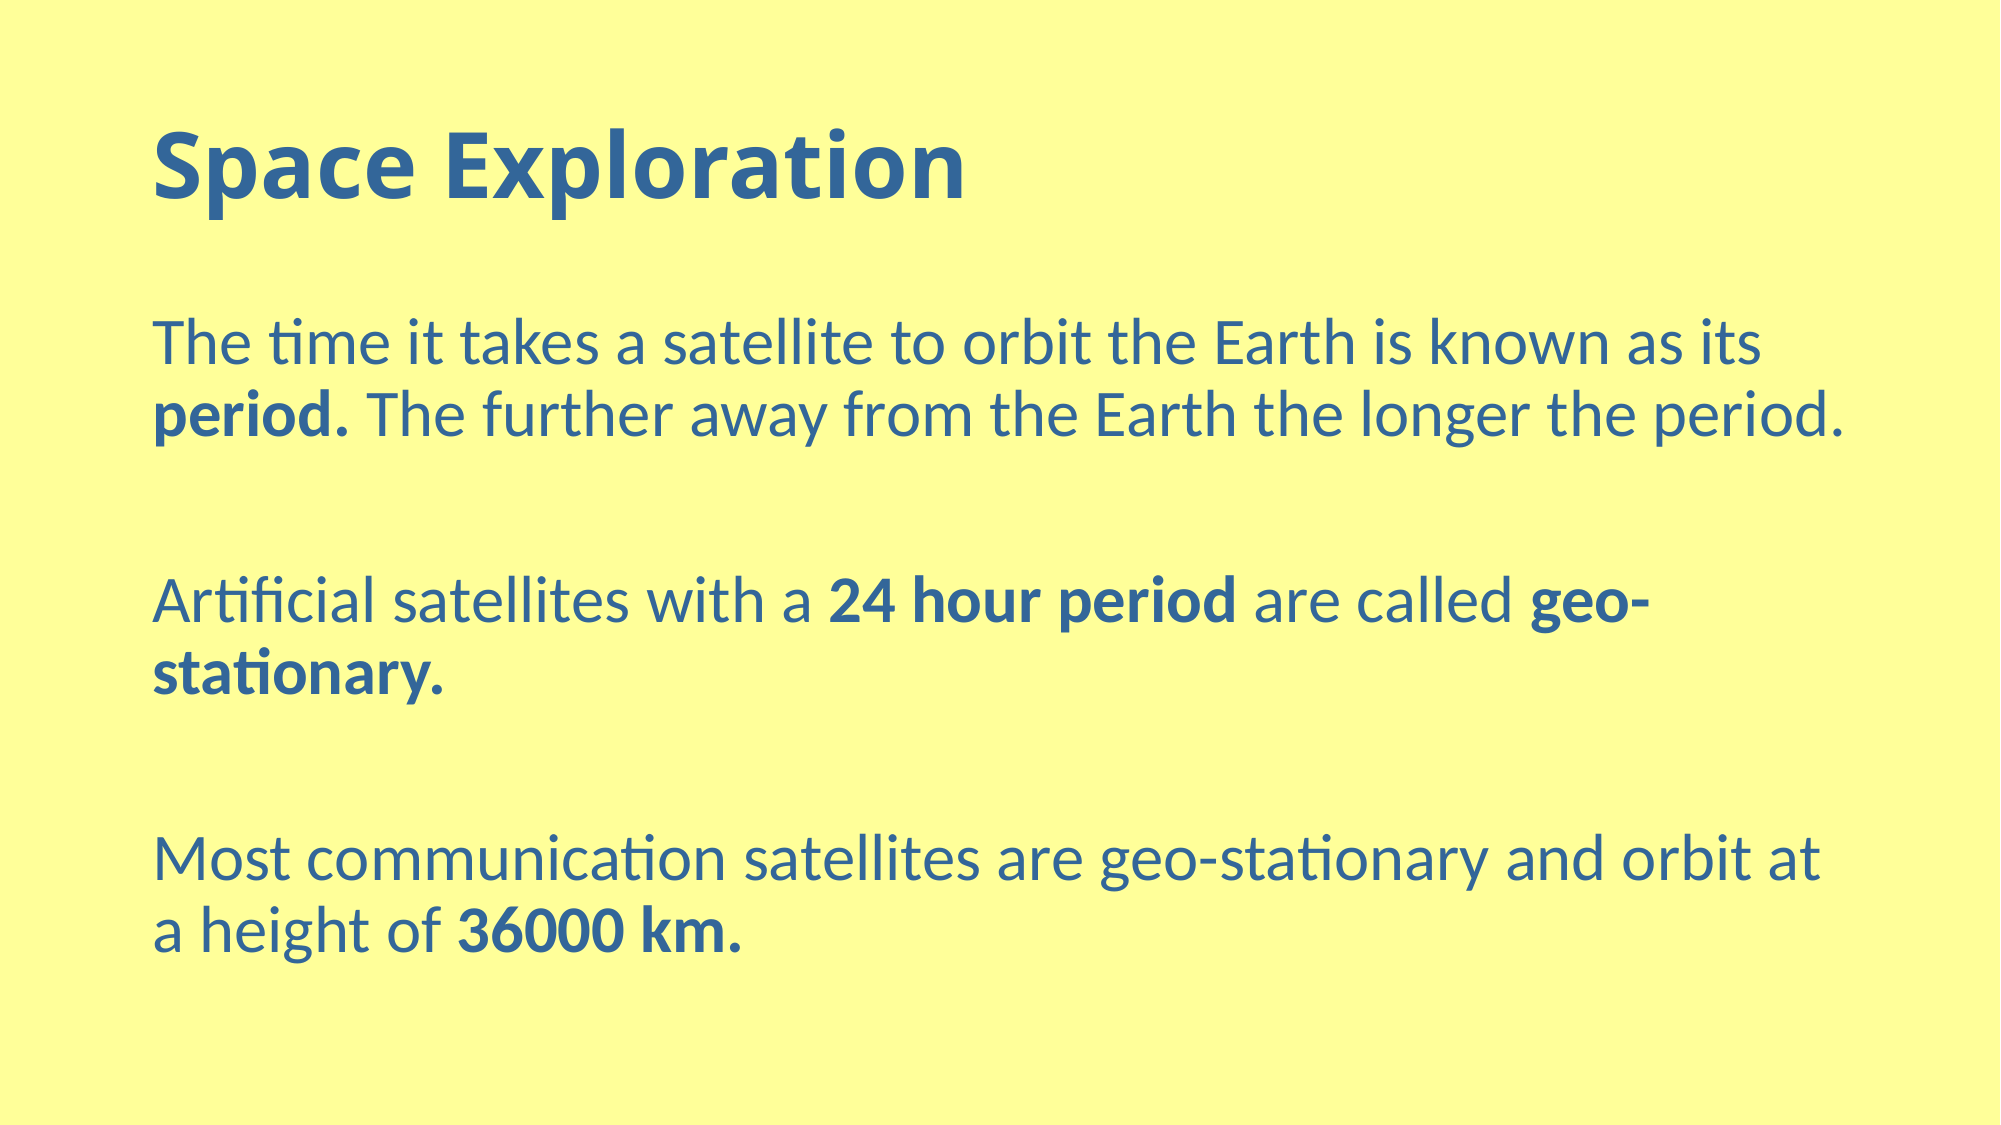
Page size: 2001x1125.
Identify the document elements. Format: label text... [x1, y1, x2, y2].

list The time it takes a satellite to orbit the Earth is known as its period. The further away from the Earth the longer the period. Artificial satellites with a 24 hour period are called geo-stationary. Most communication satellites are geo-stationary and orbit at a height of 36000 km. [137, 299, 1863, 1014]
title Space Exploration [137, 59, 1863, 278]
